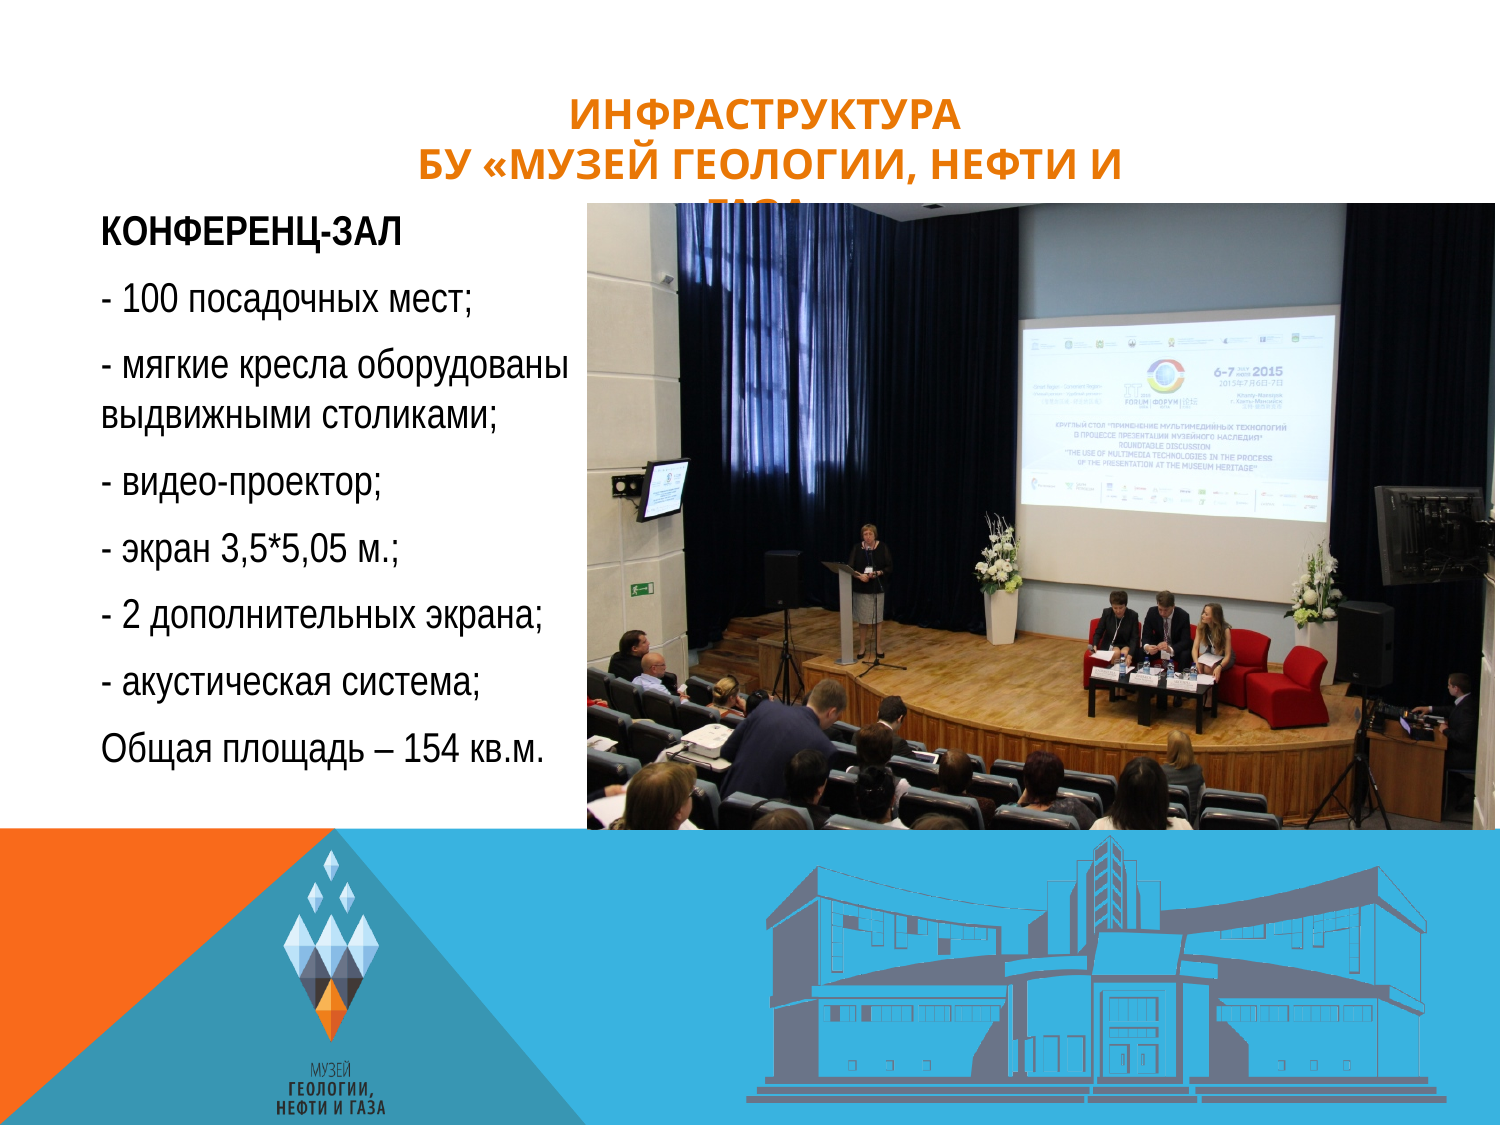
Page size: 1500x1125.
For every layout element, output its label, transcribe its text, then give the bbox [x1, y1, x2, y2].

picture [587, 203, 1495, 830]
list КОНФЕРЕНЦ-ЗАЛ - 100 посадочных мест; - мягкие кресла оборудованы выдвижными столиками; - видео-проектор; - экран 3,5*5,05 м.; - 2 дополнительных экрана; - акустическая система; Общая площадь – 154 кв.м. [29, 196, 582, 822]
picture [746, 833, 1447, 1103]
picture [277, 849, 386, 1115]
text_box инфраструктура БУ «Музей геологии, нефти и газа» [395, 80, 1146, 245]
